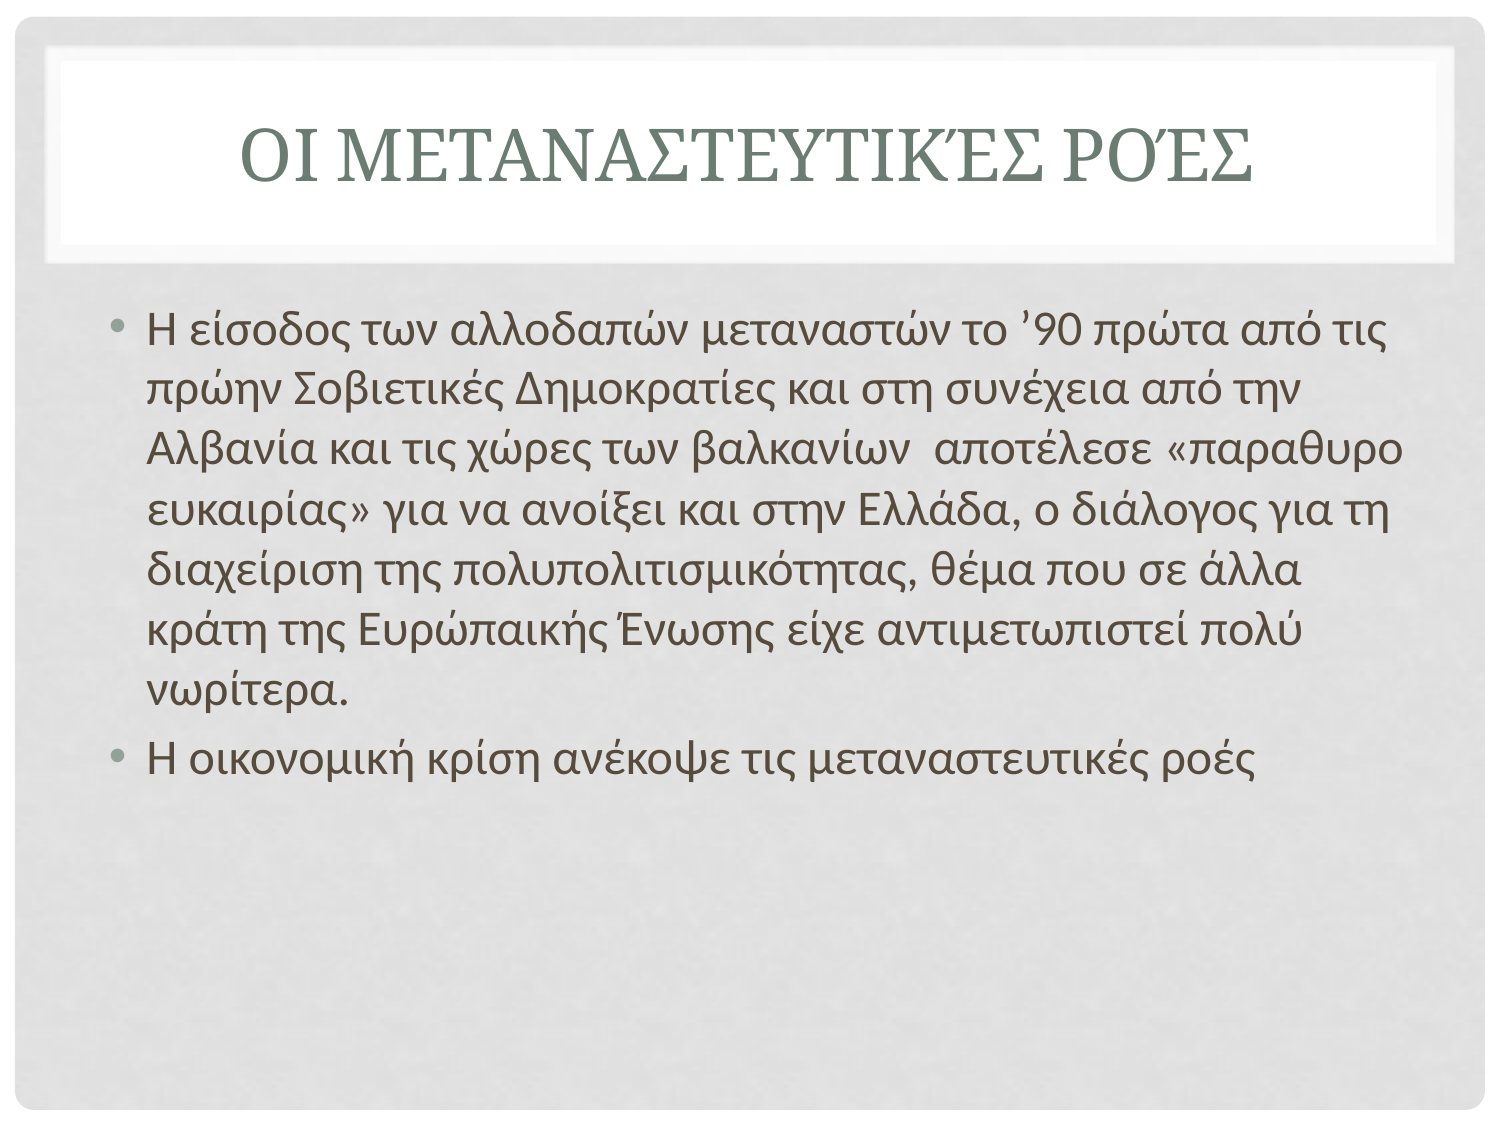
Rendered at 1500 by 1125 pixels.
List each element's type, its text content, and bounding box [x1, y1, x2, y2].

list Η είσοδος των αλλοδαπών μεταναστών το ’90 πρώτα από τις πρώην Σοβιετικές Δημοκρατίες και στη συνέχεια από την Αλβανία και τις χώρες των βαλκανίων αποτέλεσε «παραθυρο ευκαιρίας» για να ανοίξει και στην Ελλάδα, ο διάλογος για τη διαχείριση της πολυπολιτισμικότητας, θέμα που σε άλλα κράτη της Ευρώπαικής Ένωσης είχε αντιμετωπιστεί πολύ νωρίτερα. Η οικονομική κρίση ανέκοψε τις μεταναστευτικές ροές [75, 287, 1425, 1005]
title Οι μεταναστευτικές ροές [69, 66, 1425, 238]
